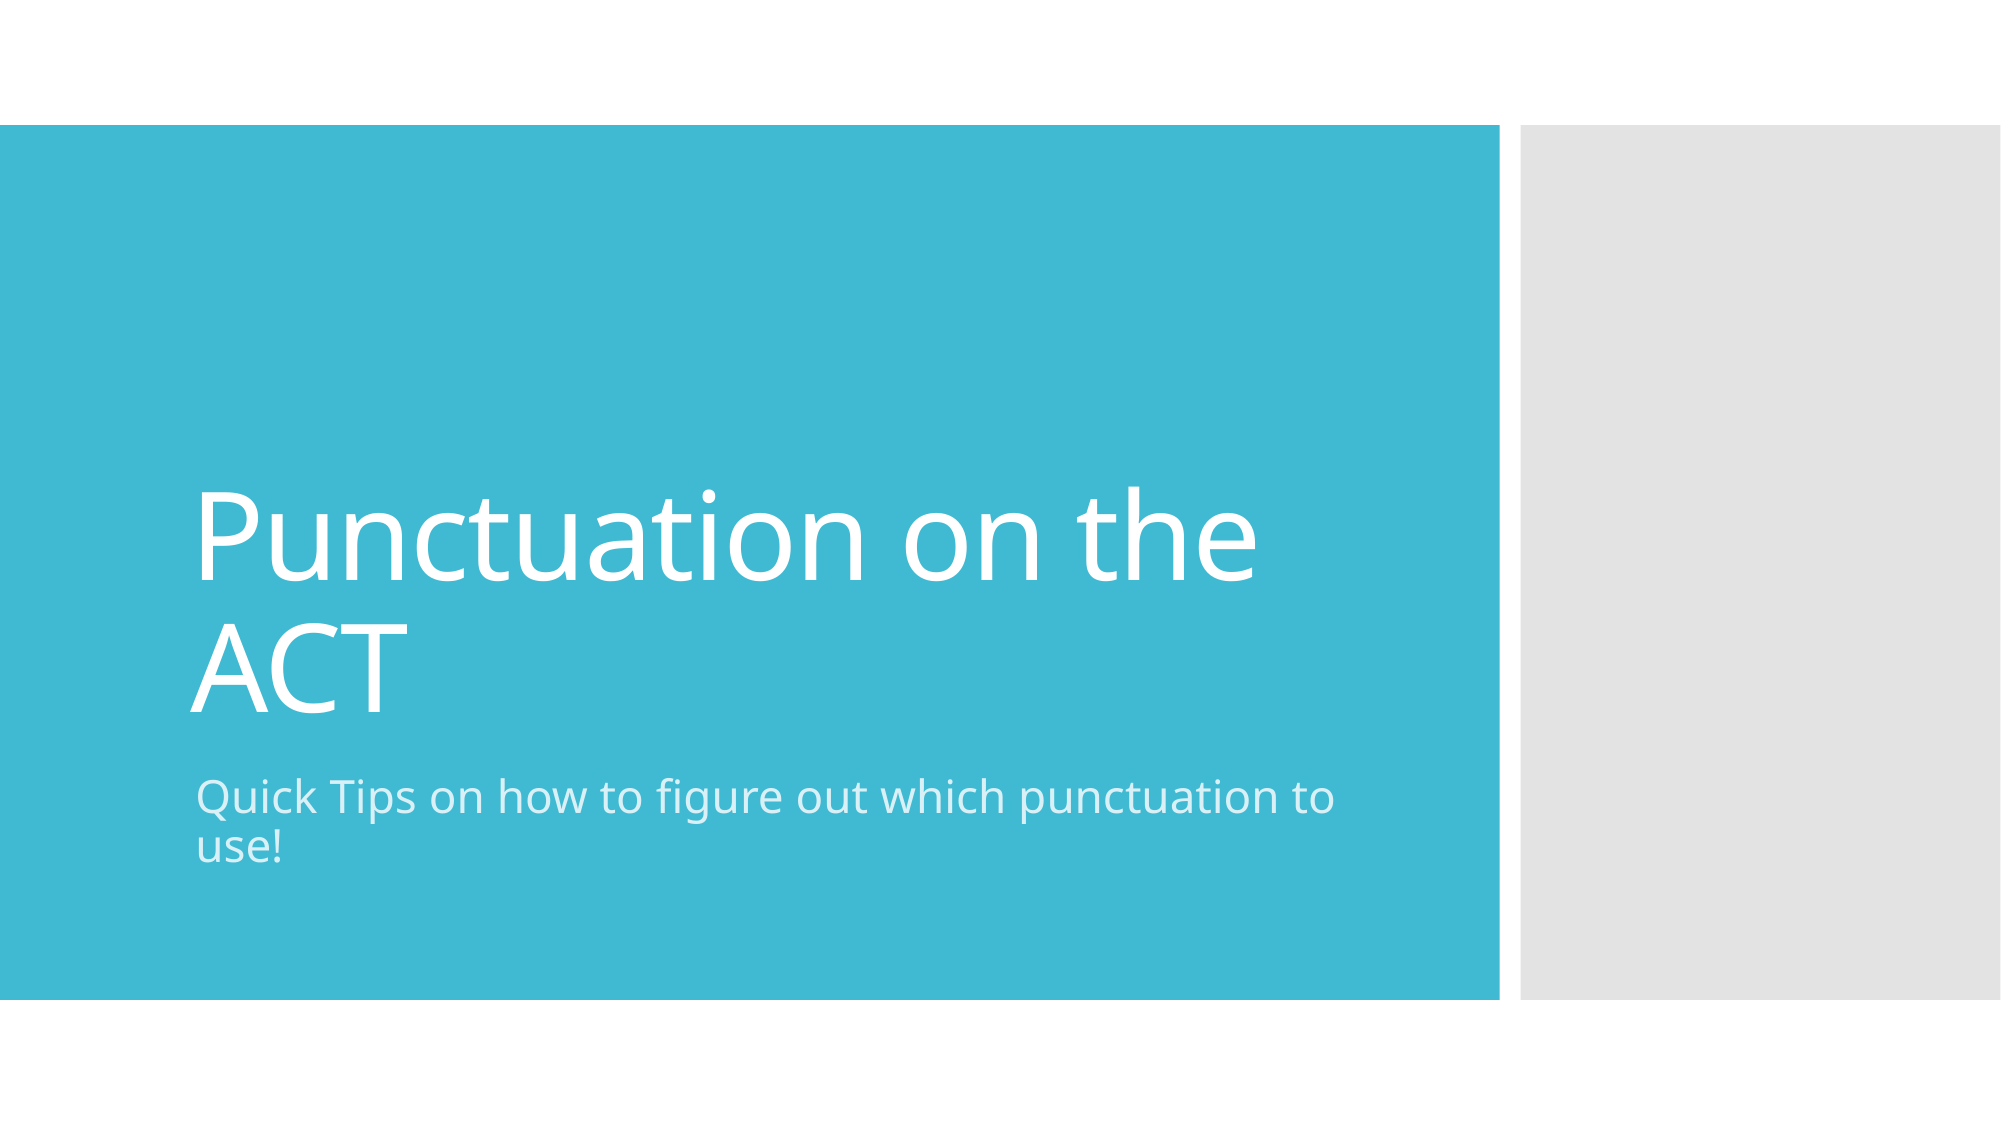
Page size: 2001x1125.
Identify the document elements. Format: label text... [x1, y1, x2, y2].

title Punctuation on the ACT [175, 213, 1376, 747]
subtitle Quick Tips on how to figure out which punctuation to use! [180, 766, 1381, 917]
